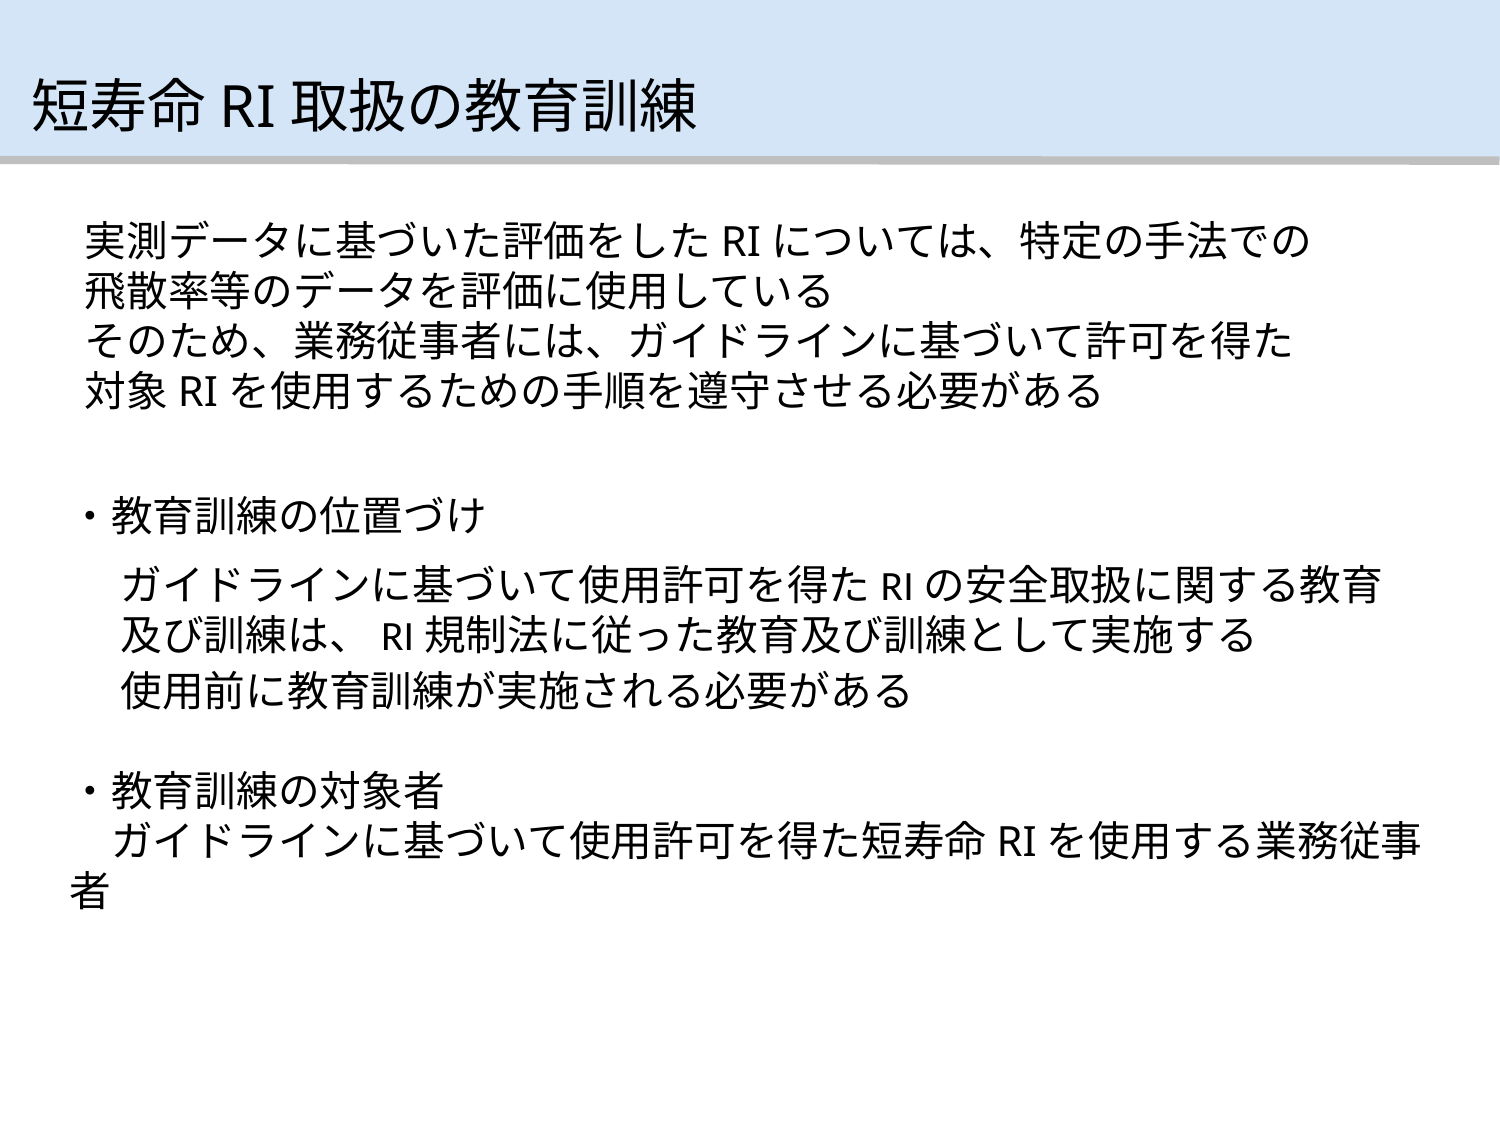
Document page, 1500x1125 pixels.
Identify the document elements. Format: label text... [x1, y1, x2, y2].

text_box ・教育訓練の対象者 ガイドラインに基づいて使用許可を得た短寿命RIを使用する業務従事者 [54, 757, 1474, 923]
text_box 使用前に教育訓練が実施される必要がある [105, 667, 945, 723]
text_box ・教育訓練の位置づけ [54, 482, 506, 548]
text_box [0, 0, 1500, 161]
text_box 実測データに基づいた評価をしたRIについては、特定の手法での 飛散率等のデータを評価に使用している そのため、業務従事者には、ガイドラインに基づいて許可を得た 対象RIを使用するための手順を遵守させる必要がある [69, 206, 1378, 422]
text_box ガイドラインに基づいて使用許可を得たRIの安全取扱に関する教育及び訓練は、RI規制法に従った教育及び訓練として実施する [105, 551, 1428, 667]
